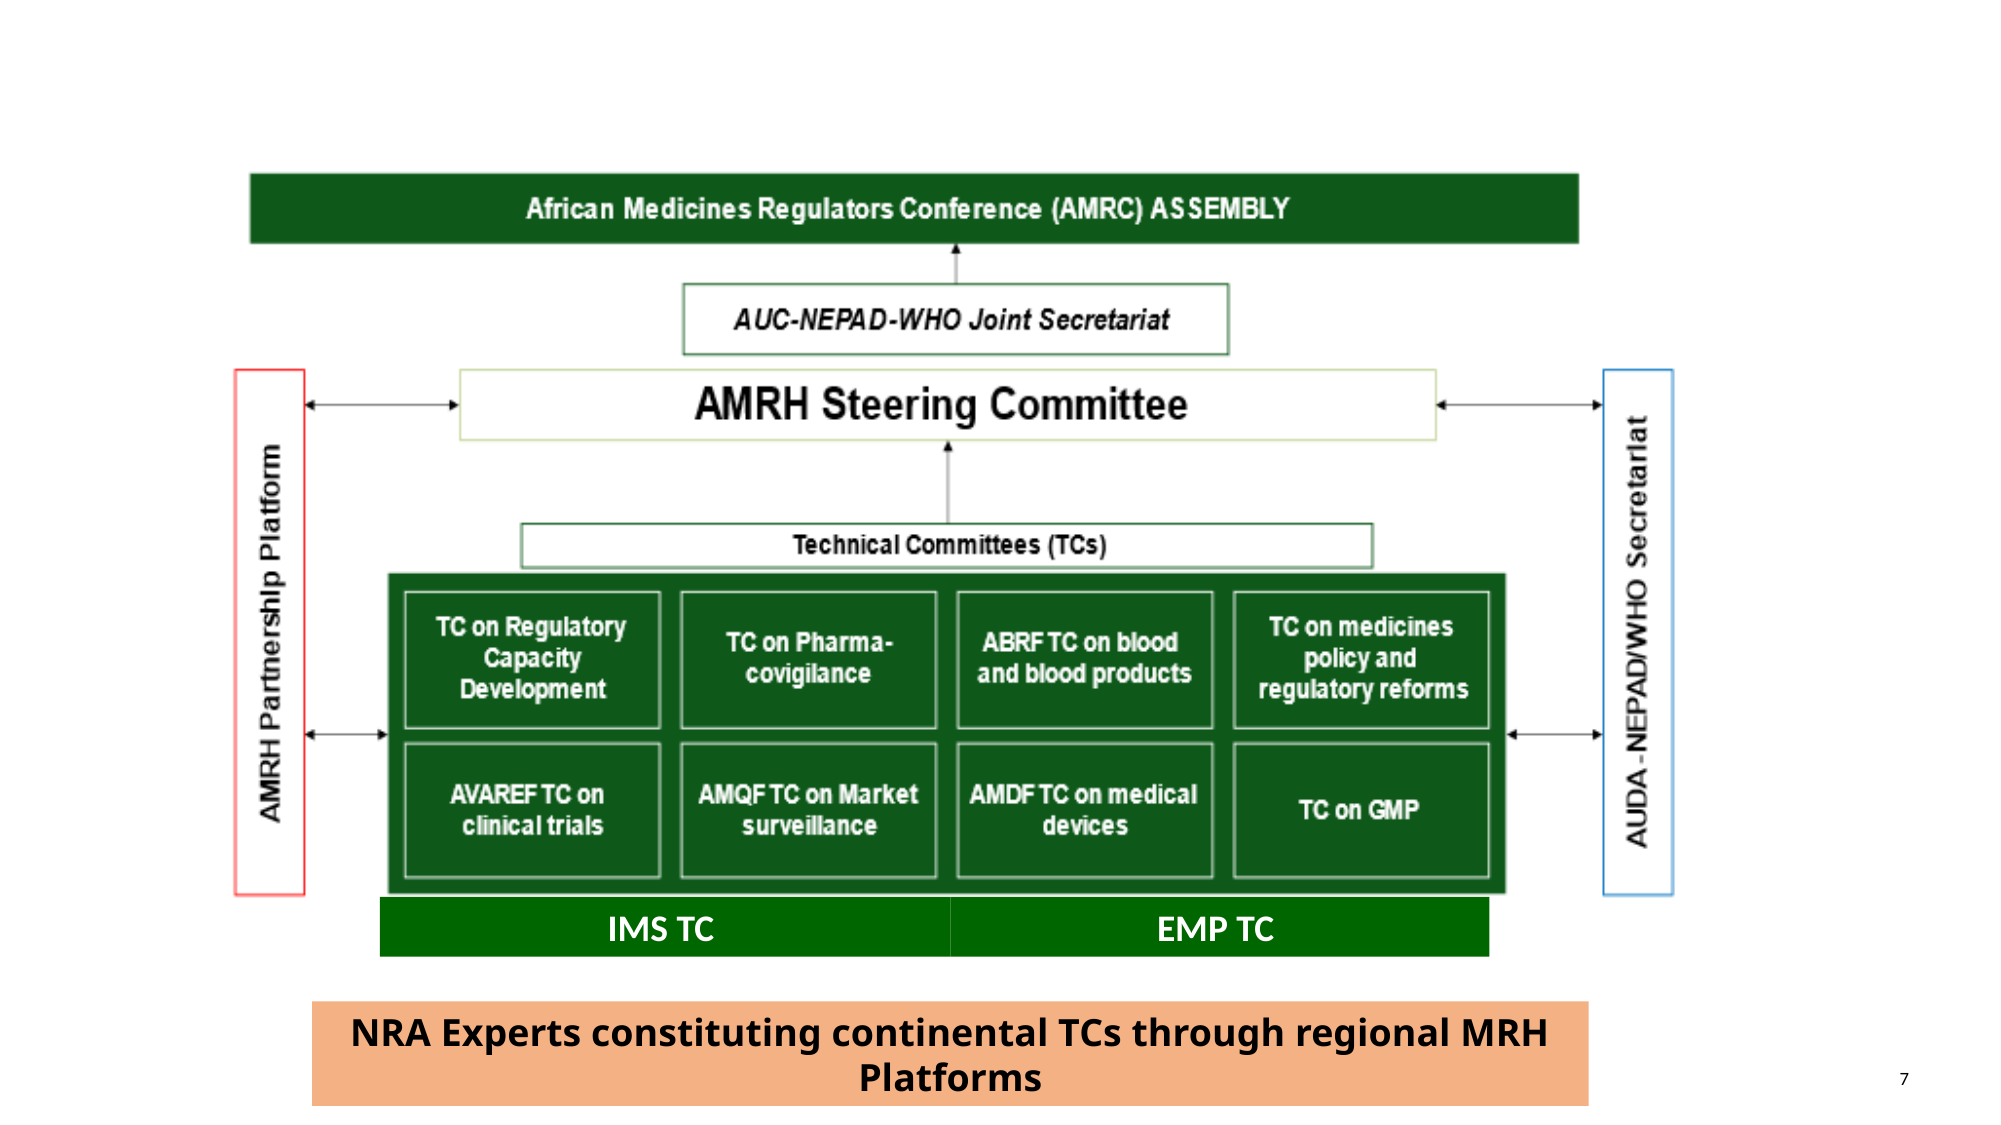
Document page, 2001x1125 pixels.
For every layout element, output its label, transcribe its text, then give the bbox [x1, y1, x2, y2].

text_box EMP TC [950, 923, 1490, 957]
picture [187, 145, 1714, 923]
text_box IMS TC [379, 923, 950, 957]
text_box NRA Experts constituting continental TCs through regional MRH Platforms [312, 1001, 1589, 1106]
